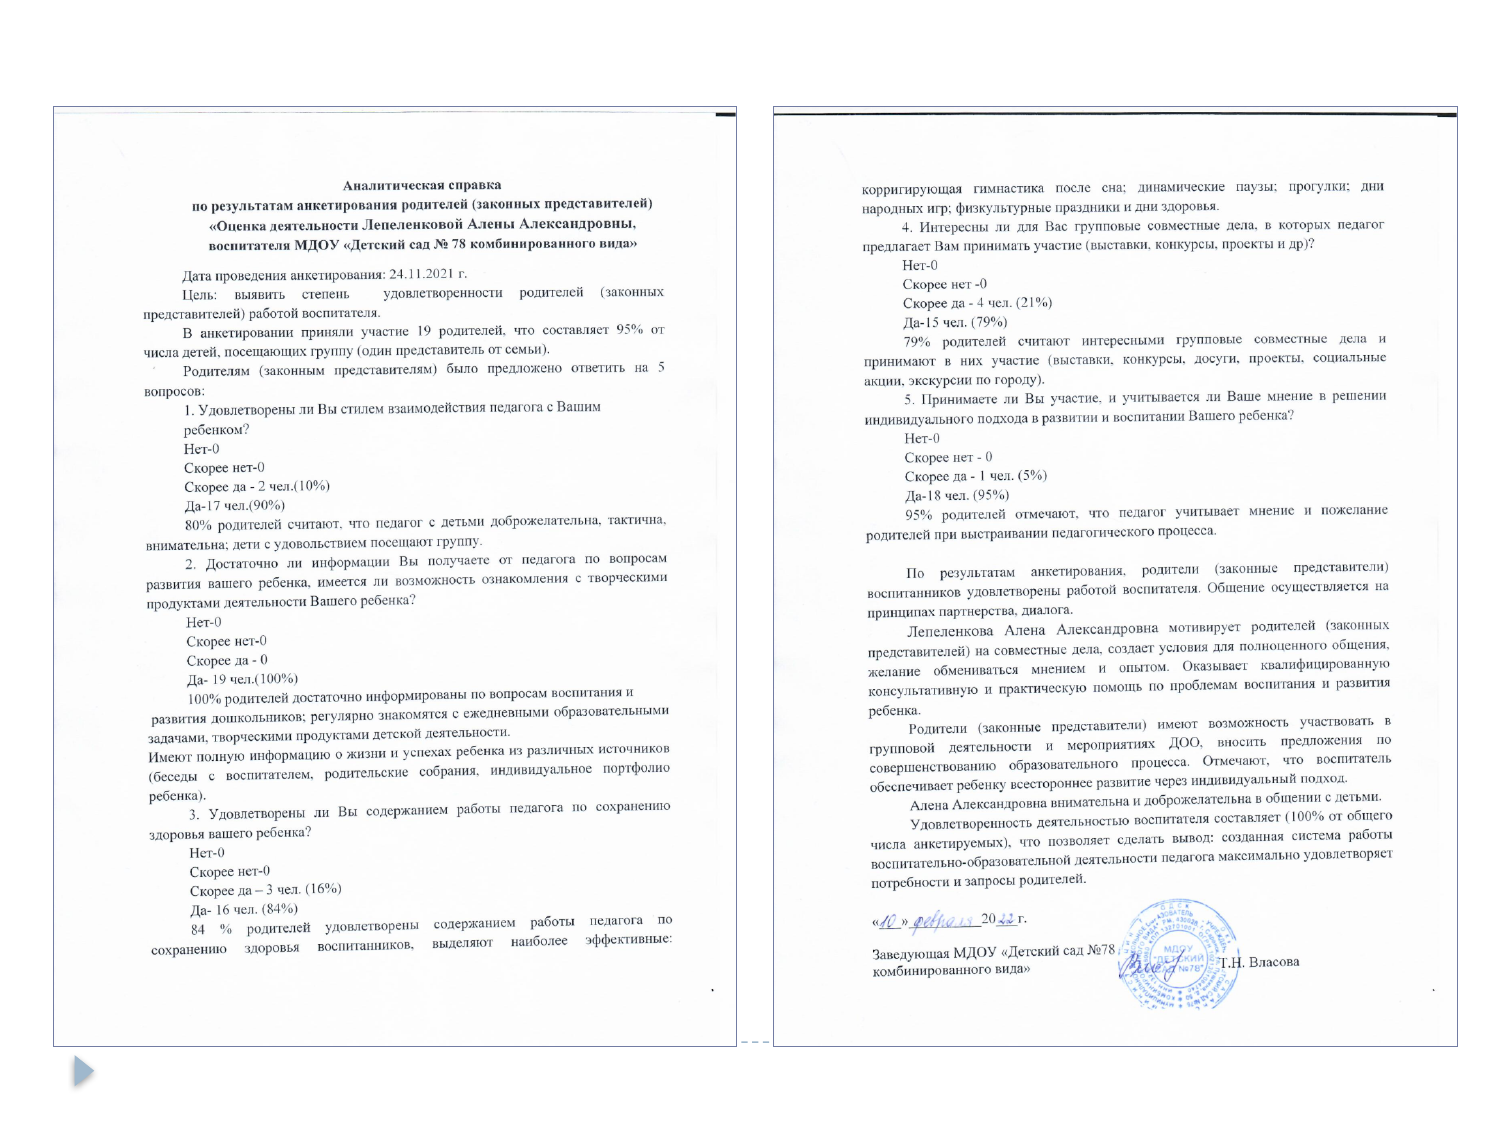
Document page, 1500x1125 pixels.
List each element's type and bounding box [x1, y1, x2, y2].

picture [52, 105, 738, 1047]
picture [773, 105, 1458, 1047]
